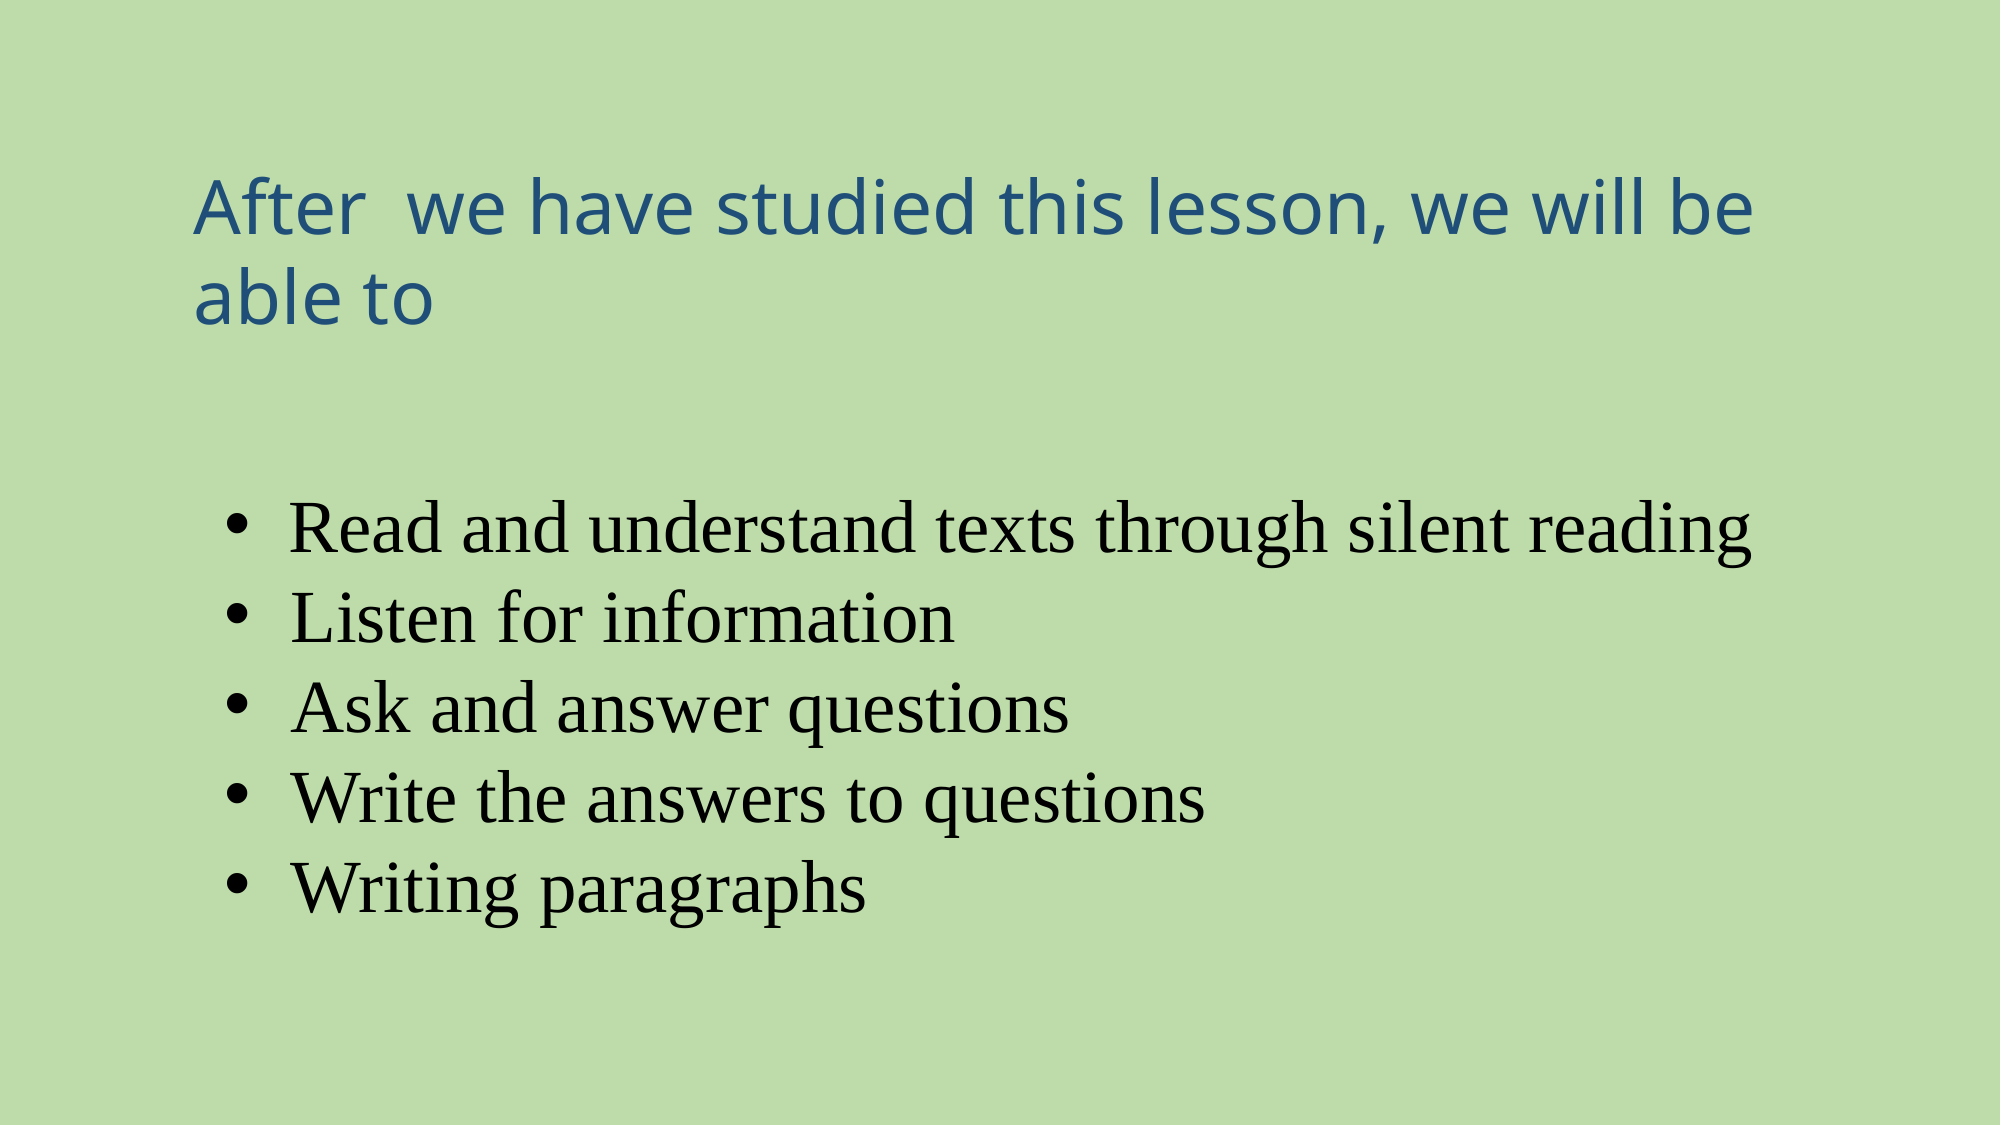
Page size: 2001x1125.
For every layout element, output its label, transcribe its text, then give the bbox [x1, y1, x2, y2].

text_box Read and understand texts through silent reading Listen for information Ask and answer questions Write the answers to questions Writing paragraphs [210, 470, 1896, 935]
text_box After we have studied this lesson, we will be able to [179, 152, 1849, 347]
